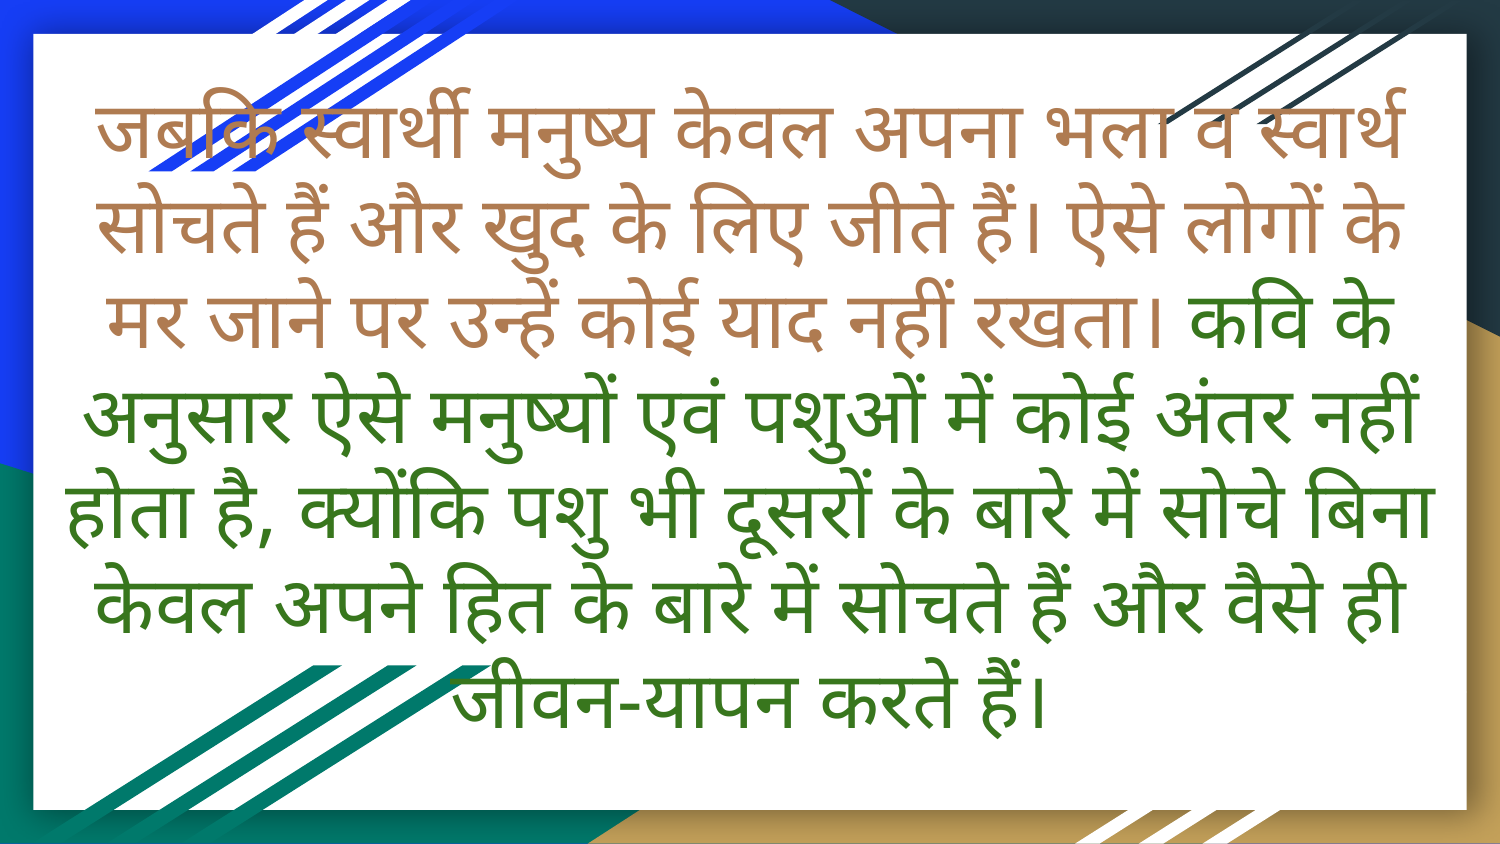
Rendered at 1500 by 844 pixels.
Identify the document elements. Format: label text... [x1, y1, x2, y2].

title जबकि स्वार्थी मनुष्य केवल अपना भला व स्वार्थ सोचते हैं और खुद के लिए जीते हैं। ऐसे लोगों के मर जाने पर उन्हें कोई याद नहीं रखता। कवि के अनुसार ऐसे मनुष्यों एवं पशुओं में कोई अंतर नहीं होता है, क्योंकि पशु भी दूसरों के बारे में सोचे बिना केवल अपने हित के बारे में सोचते हैं और वैसे ही जीवन-यापन करते हैं। [38, 37, 1463, 787]
